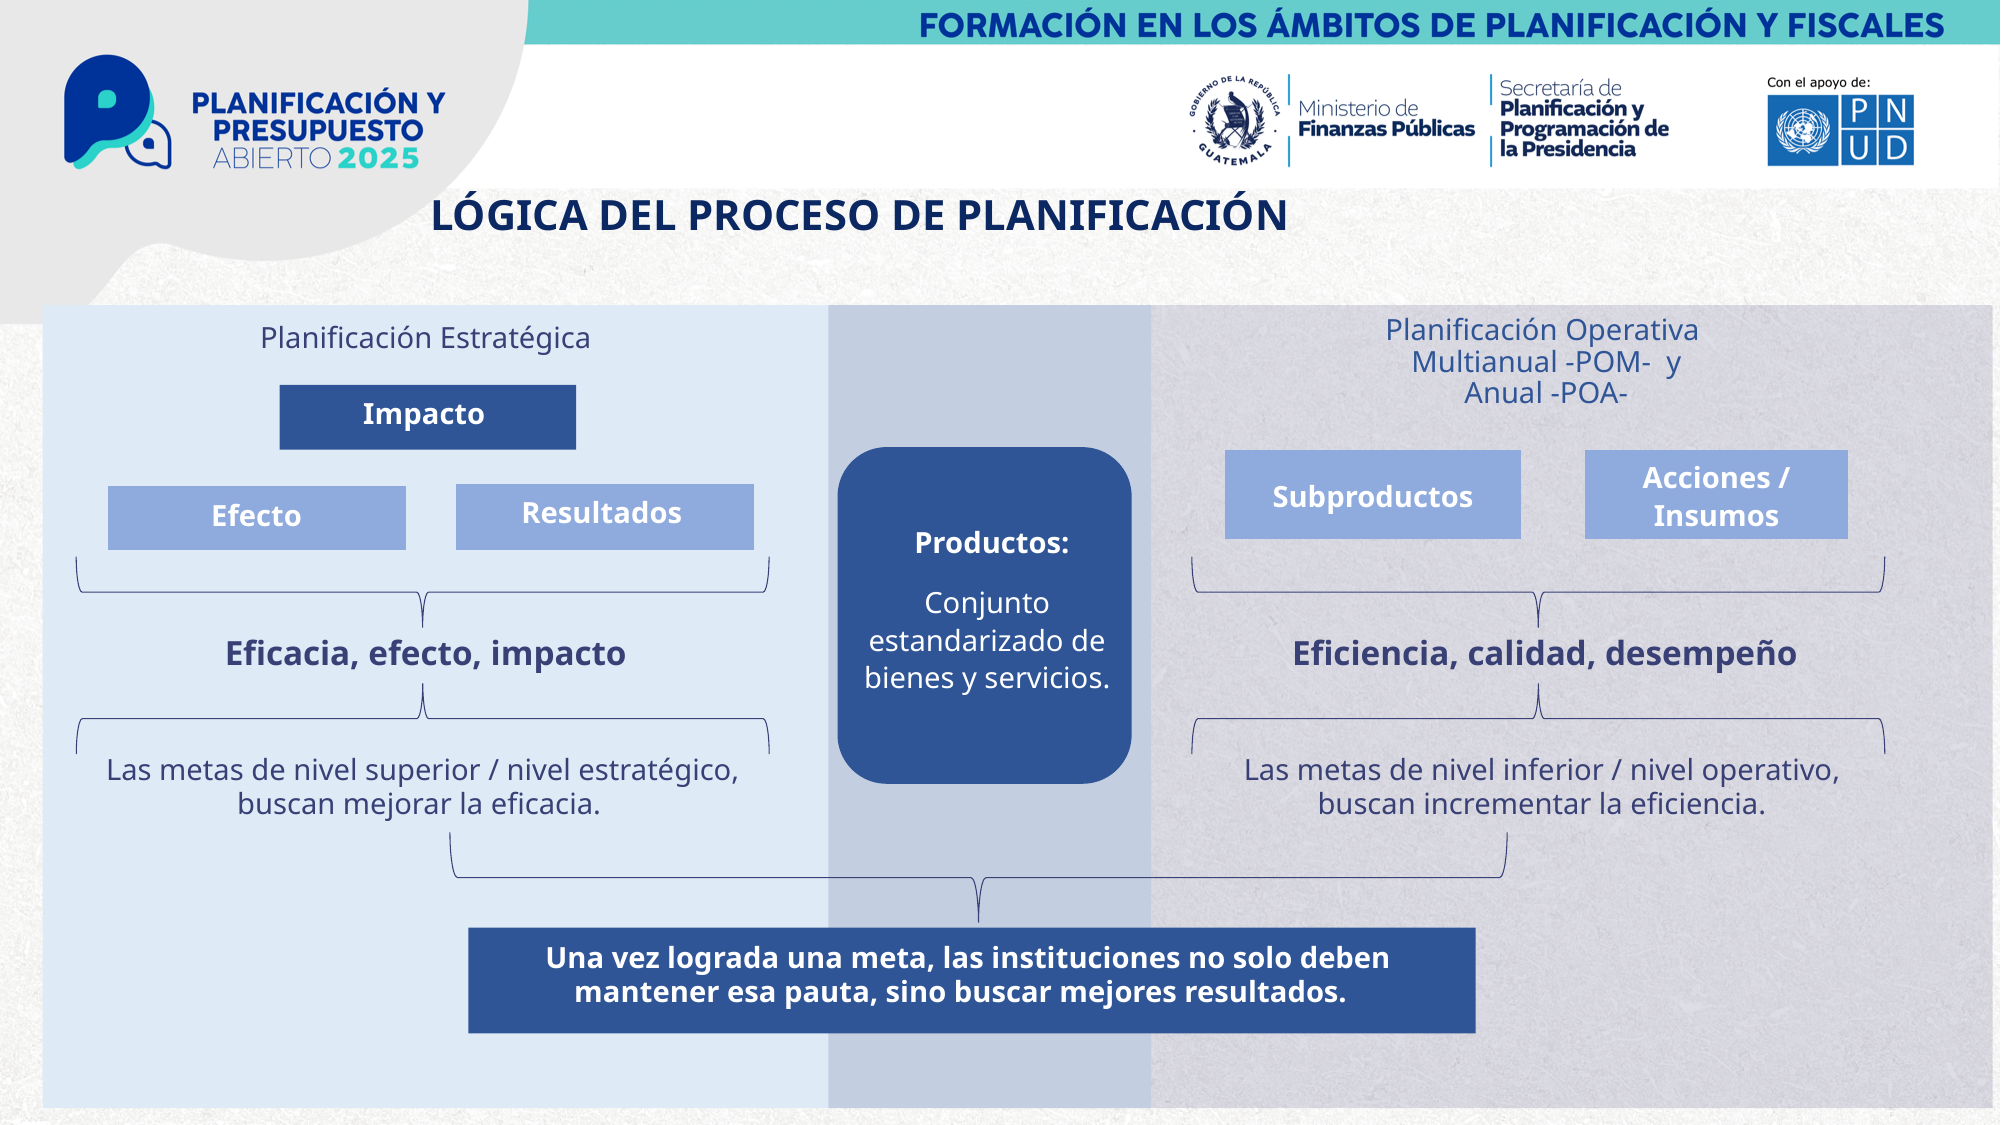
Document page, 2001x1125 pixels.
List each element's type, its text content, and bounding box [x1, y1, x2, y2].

text_box [75, 683, 770, 755]
text_box Las metas de nivel superior / nivel estratégico, buscan mejorar la eficacia. [47, 758, 807, 855]
text_box Resultados [457, 484, 754, 550]
text_box Subproductos [1225, 451, 1520, 539]
text_box Eficacia, efecto, impacto [208, 621, 644, 684]
text_box [1191, 683, 1886, 755]
text_box LÓGICA DEL PROCESO DE PLANIFICACIÓN [422, 187, 1330, 262]
text_box Acciones / Insumos [1586, 451, 1847, 539]
text_box Productos: [861, 514, 1123, 574]
text_box Las metas de nivel inferior / nivel operativo, buscan incrementar la eficiencia. [1166, 758, 1926, 855]
text_box Una vez lograda una meta, las instituciones no solo deben mantener esa pauta, sino buscar mejores resultados. [468, 927, 1476, 1034]
text_box [827, 304, 1994, 1109]
picture [0, 0, 2000, 1125]
text_box [836, 446, 1133, 574]
text_box [836, 726, 1133, 785]
text_box Planificación Estratégica [64, 316, 795, 380]
text_box Impacto [279, 384, 577, 450]
text_box [449, 832, 1508, 923]
text_box Efecto [108, 487, 405, 550]
text_box Planificación Operativa Multianual -POM- y Anual -POA- [1131, 308, 1962, 412]
text_box Eficiencia, calidad, desempeño [1173, 621, 1926, 684]
text_box [42, 304, 827, 1109]
text_box [75, 556, 770, 628]
text_box [1191, 556, 1886, 621]
text_box Conjunto estandarizado de bienes y servicios. [828, 574, 1147, 726]
